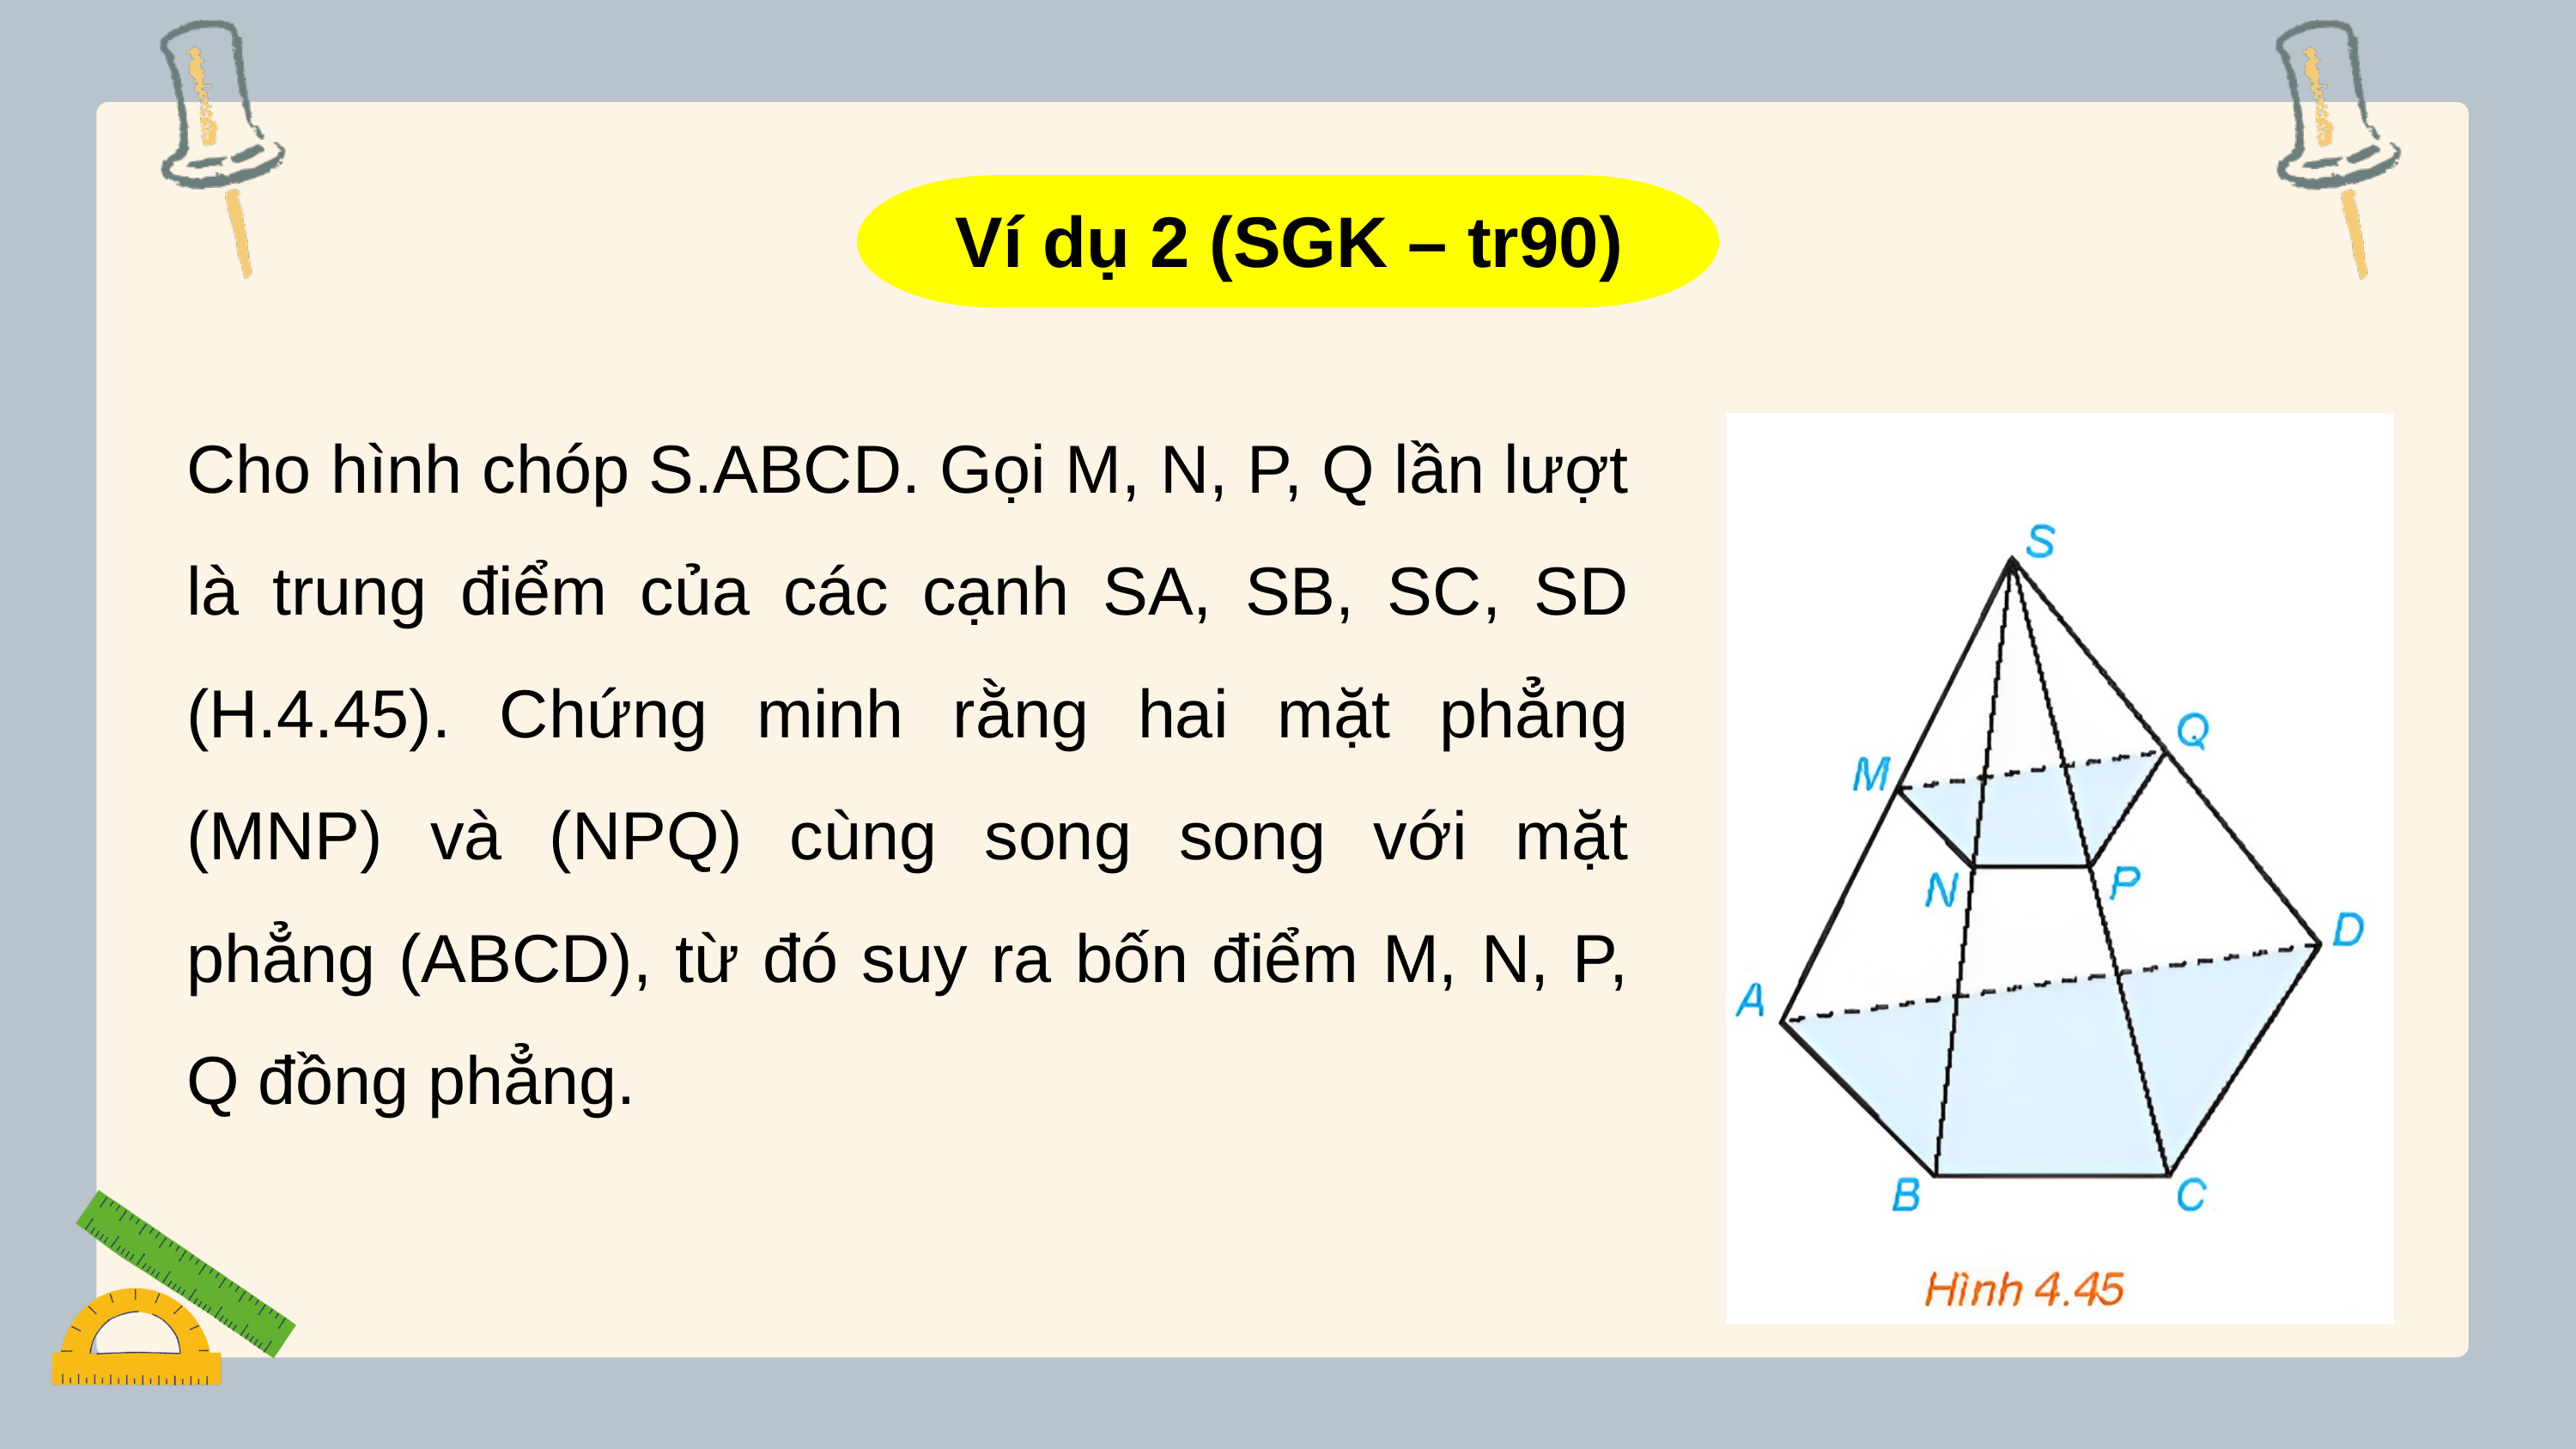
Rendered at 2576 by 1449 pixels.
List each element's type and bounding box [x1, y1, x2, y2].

text_box [858, 176, 1718, 306]
text_box [2275, 20, 2403, 100]
picture [52, 1190, 296, 1385]
text_box [159, 20, 287, 100]
picture [1726, 412, 2394, 1325]
text_box [96, 101, 2470, 1358]
